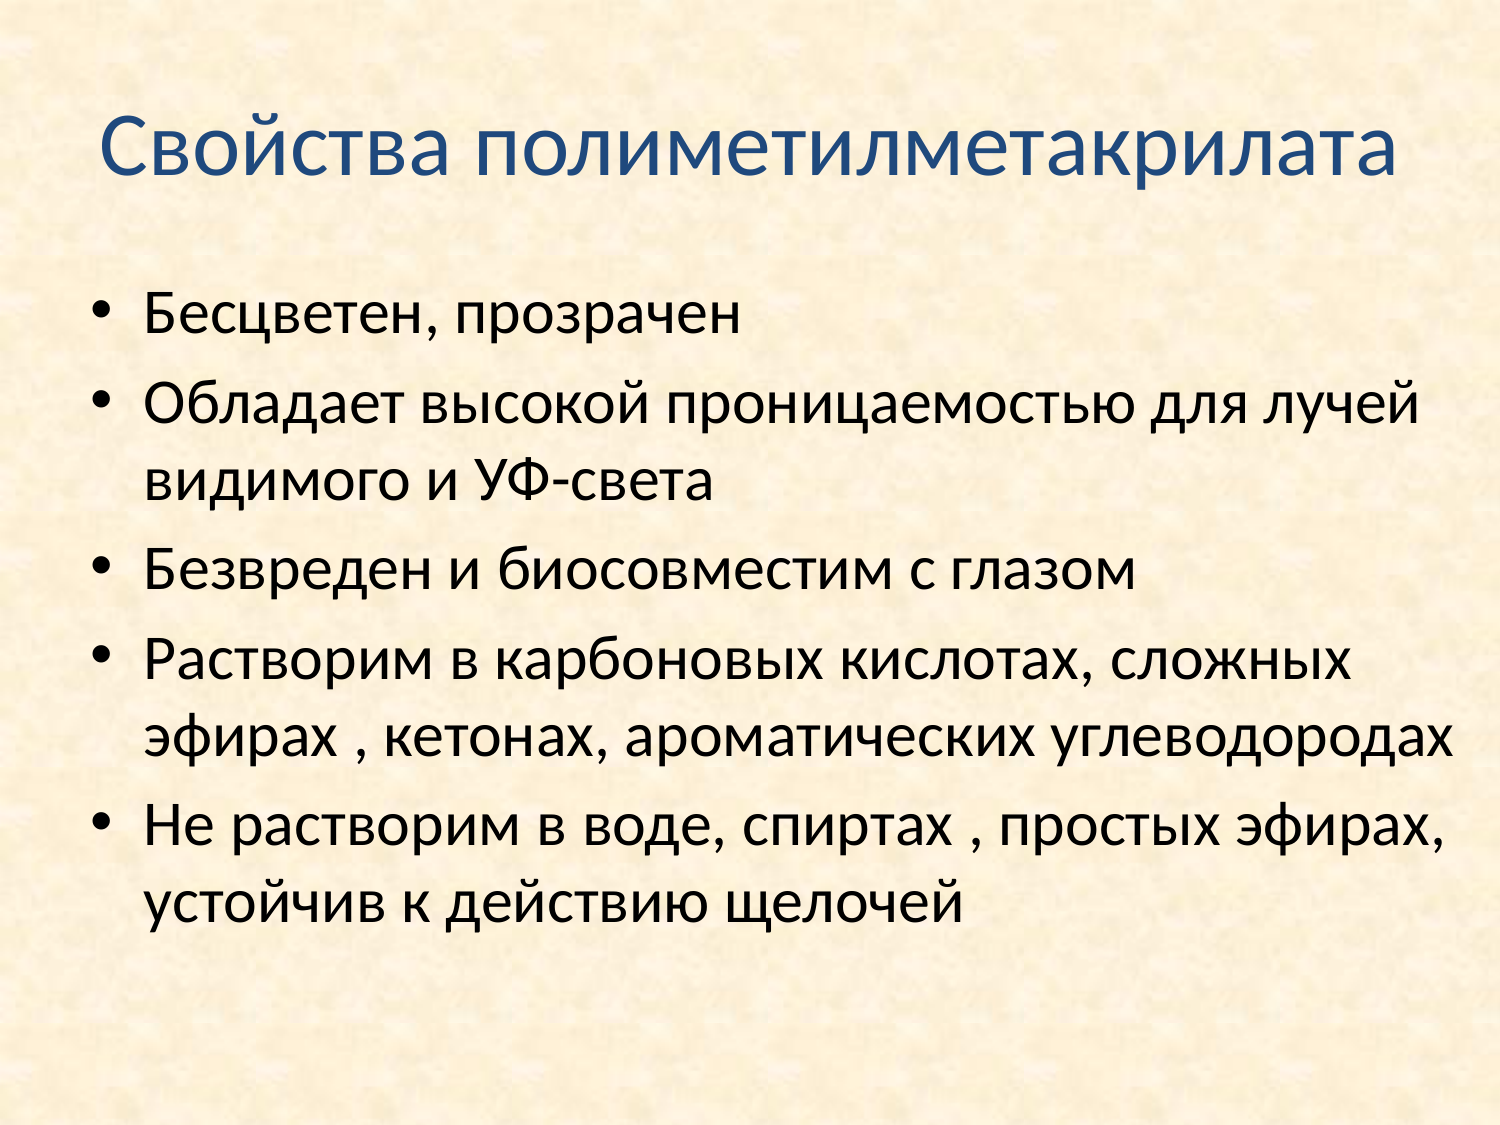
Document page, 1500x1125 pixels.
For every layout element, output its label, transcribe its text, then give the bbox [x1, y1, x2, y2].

title Свойства полиметилметакрилата [75, 45, 1425, 233]
list Бесцветен, прозрачен Обладает высокой проницаемостью для лучей видимого и УФ-света Безвреден и биосовместим с глазом Растворим в карбоновых кислотах, сложных эфирах , кетонах, ароматических углеводородах Не растворим в воде, спиртах , простых эфирах, устойчив к действию щелочей [75, 262, 1500, 1005]
picture [0, 0, 1500, 1125]
